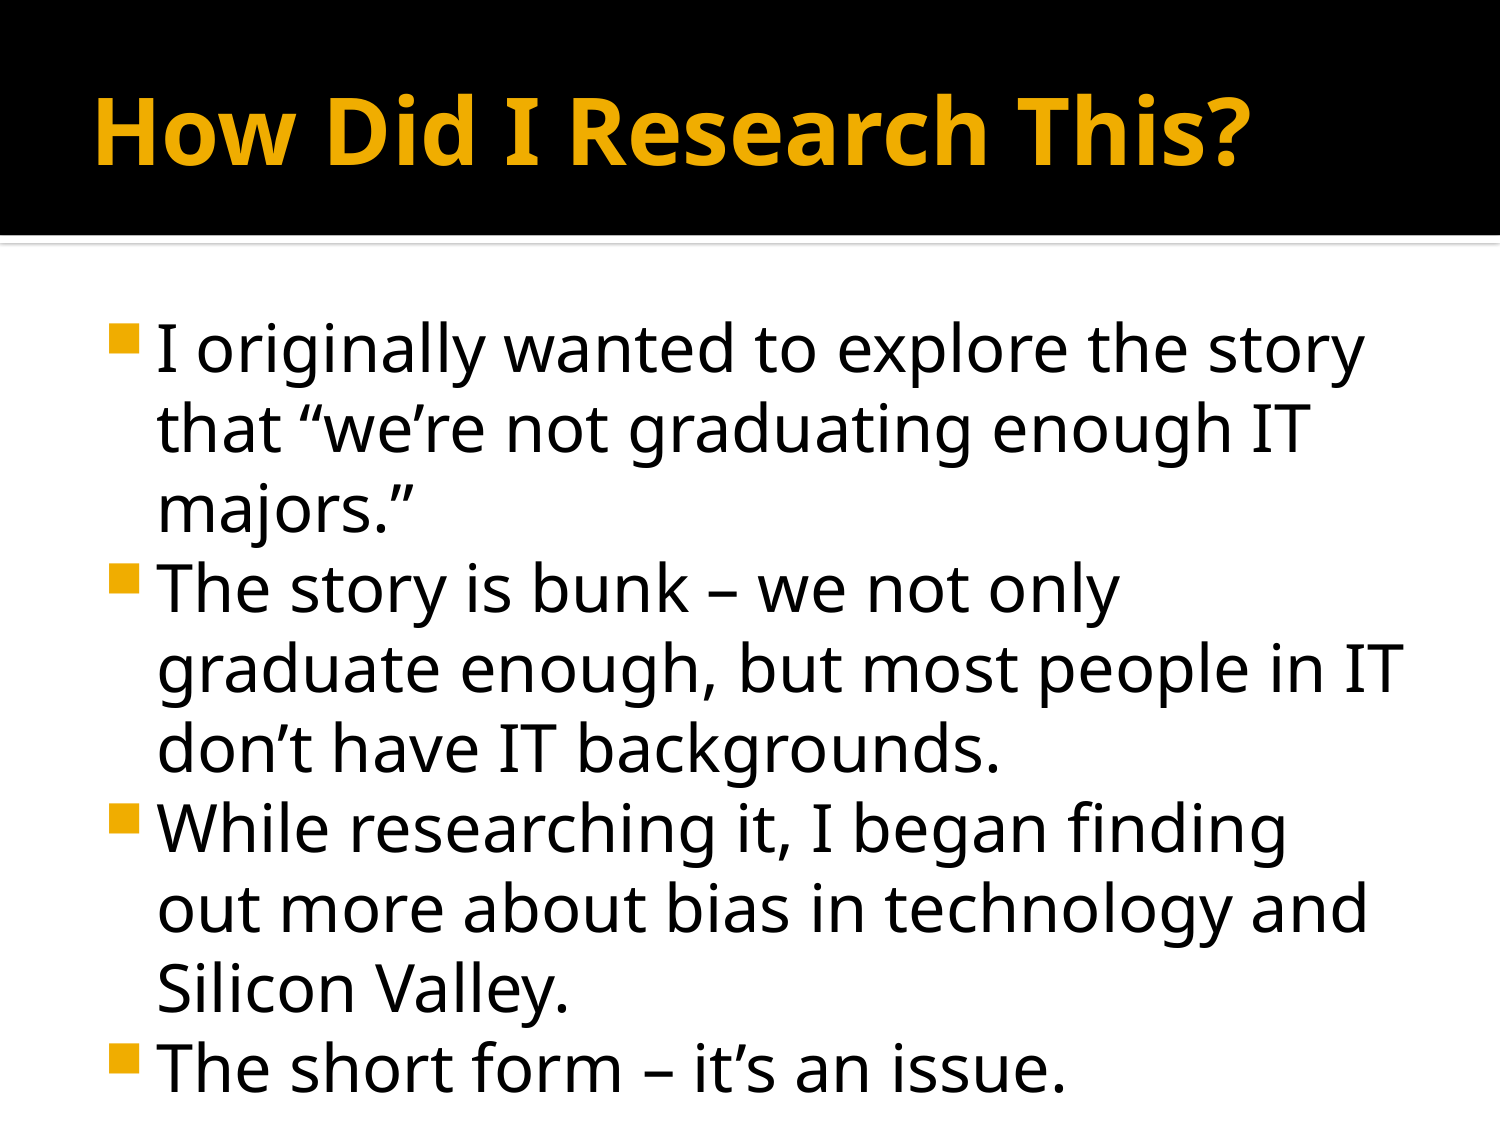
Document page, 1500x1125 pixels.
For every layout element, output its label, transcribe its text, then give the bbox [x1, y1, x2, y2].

title How Did I Research This? [75, 25, 1425, 231]
list I originally wanted to explore the story that “we’re not graduating enough IT majors.” The story is bunk – we not only graduate enough, but most people in IT don’t have IT backgrounds. While researching it, I began finding out more about bias in technology and Silicon Valley. The short form – it’s an issue. [75, 291, 1425, 1050]
